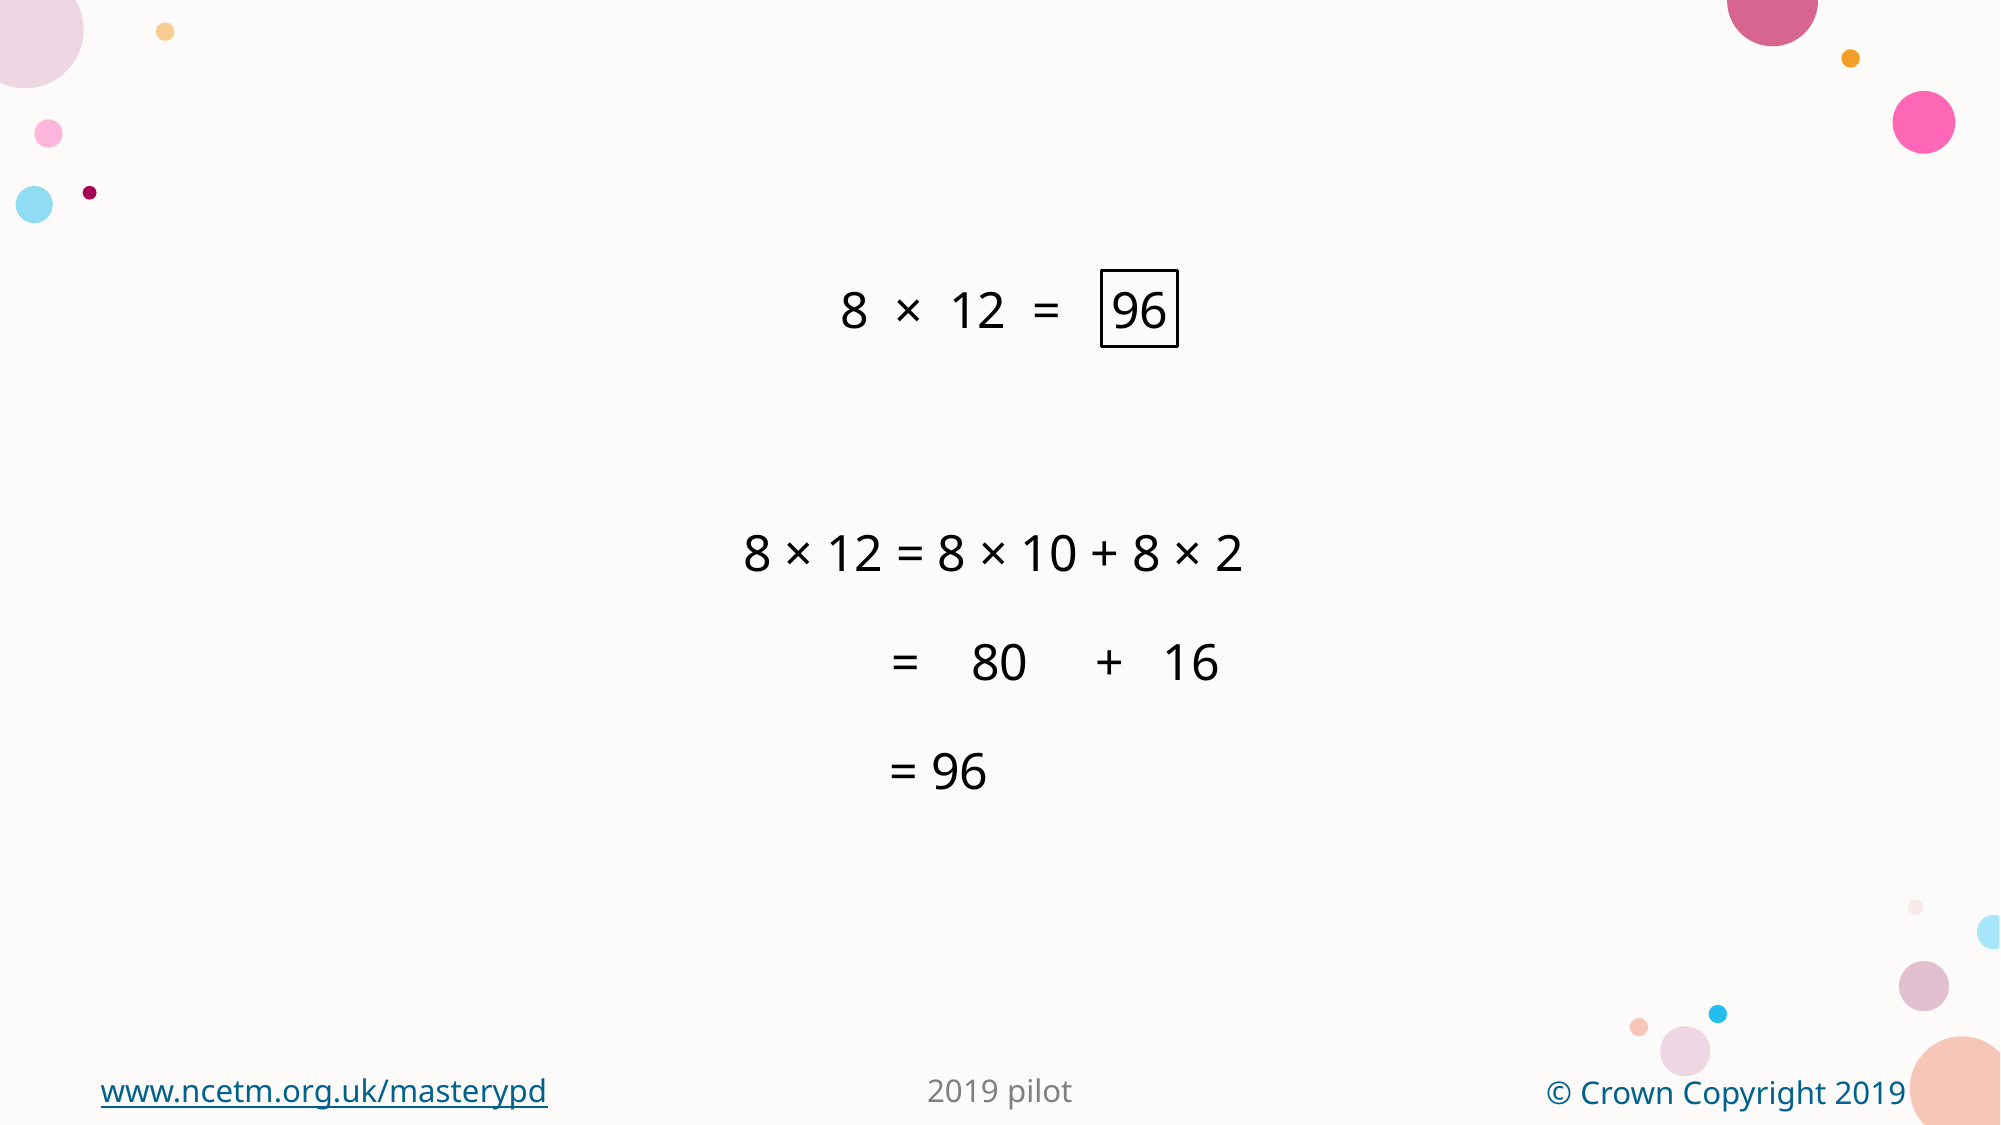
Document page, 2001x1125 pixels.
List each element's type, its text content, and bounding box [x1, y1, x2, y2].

text_box + 16 [1080, 622, 1235, 698]
text_box 8 × 12 = 8 × 10 + 8 × 2 [728, 513, 1272, 589]
text_box = 80 [876, 622, 1044, 698]
text_box 8 × 12 = [825, 270, 1076, 346]
text_box 96 [1096, 270, 1184, 346]
text_box = 96 [874, 731, 1004, 807]
